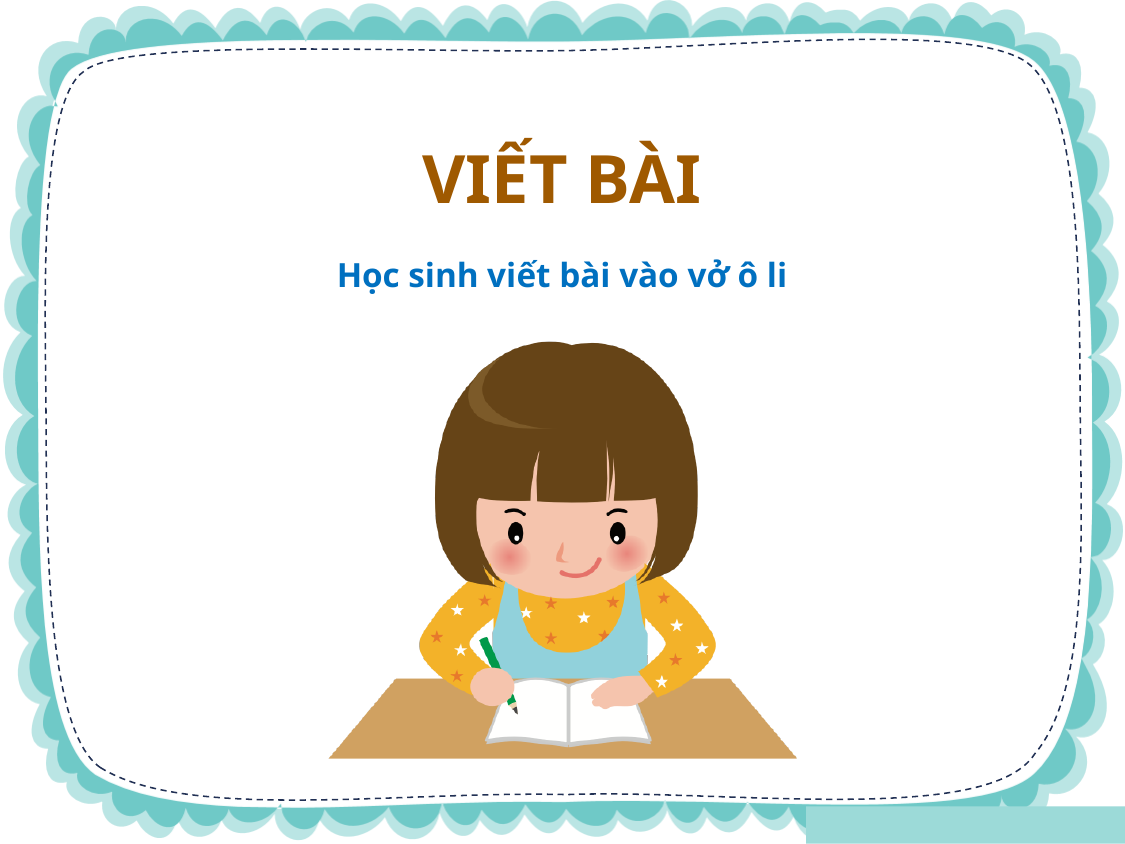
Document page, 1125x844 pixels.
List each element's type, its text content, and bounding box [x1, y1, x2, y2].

text_box [804, 804, 1125, 844]
text_box Học sinh viết bài vào vở ô li [122, 227, 1003, 302]
picture [0, 0, 1125, 844]
text_box VIẾT BÀI [122, 89, 1003, 225]
